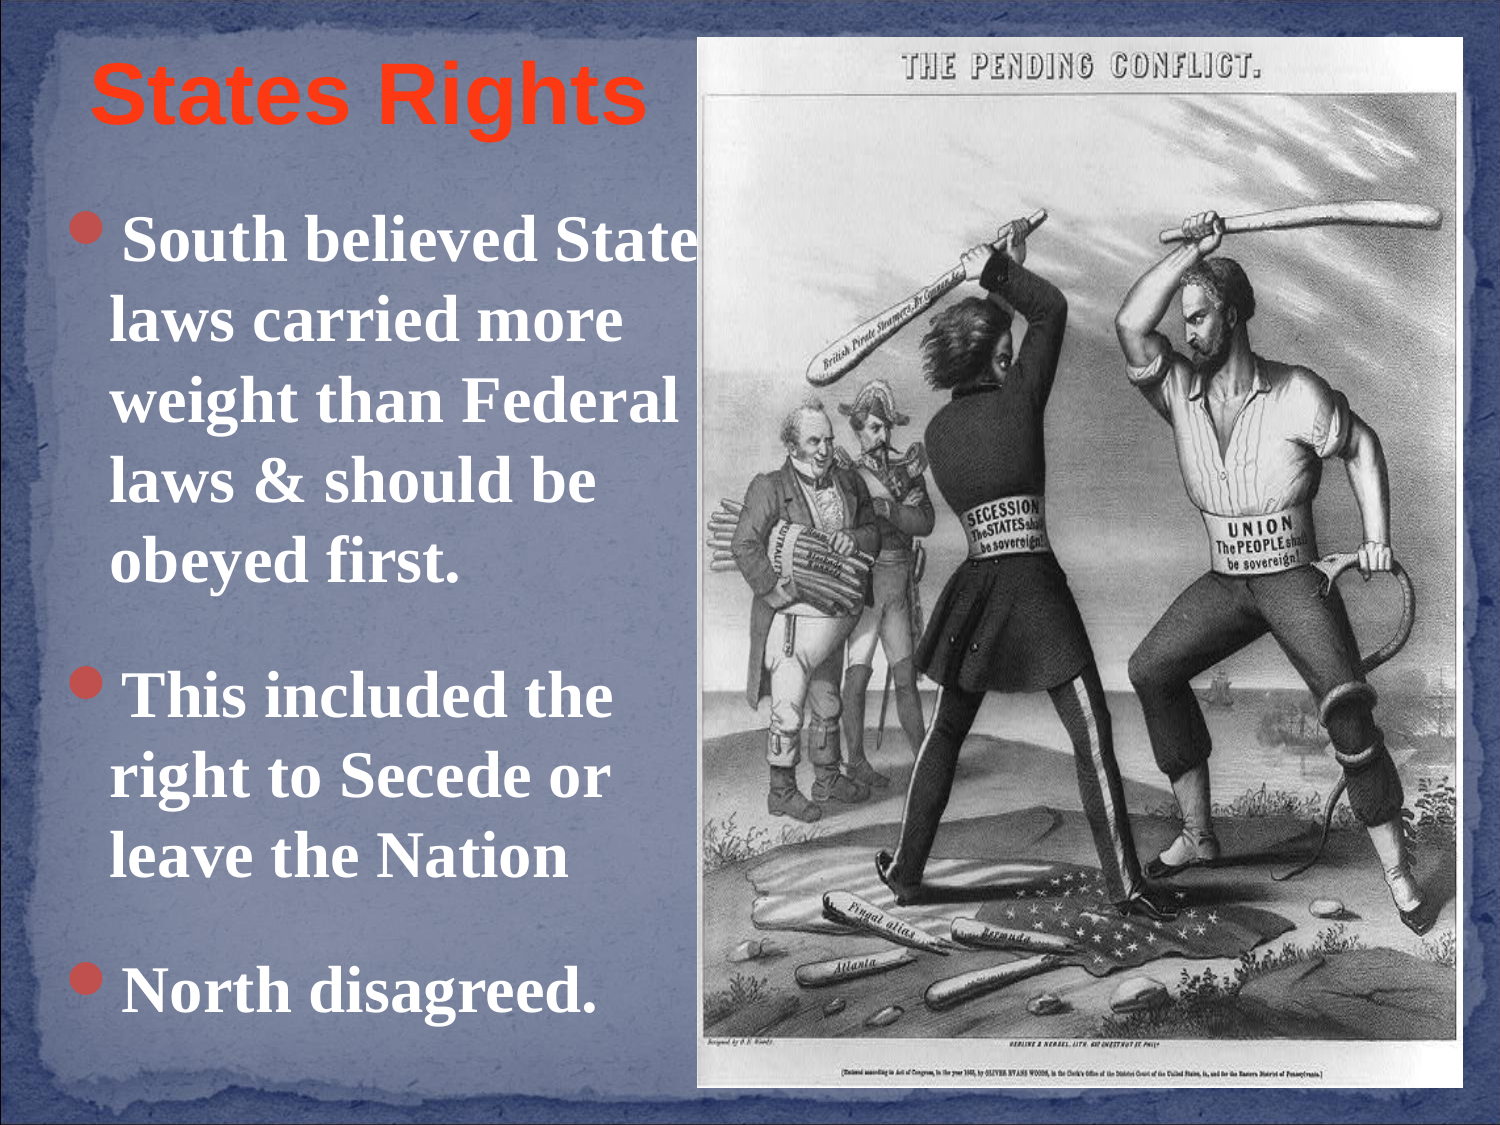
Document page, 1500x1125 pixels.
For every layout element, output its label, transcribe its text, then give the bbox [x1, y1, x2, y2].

list South believed State laws carried more weight than Federal laws & should be obeyed first. This included the right to Secede or leave the Nation North disagreed. [50, 187, 691, 1050]
title States Rights [74, 24, 700, 150]
picture [0, 0, 1500, 1125]
